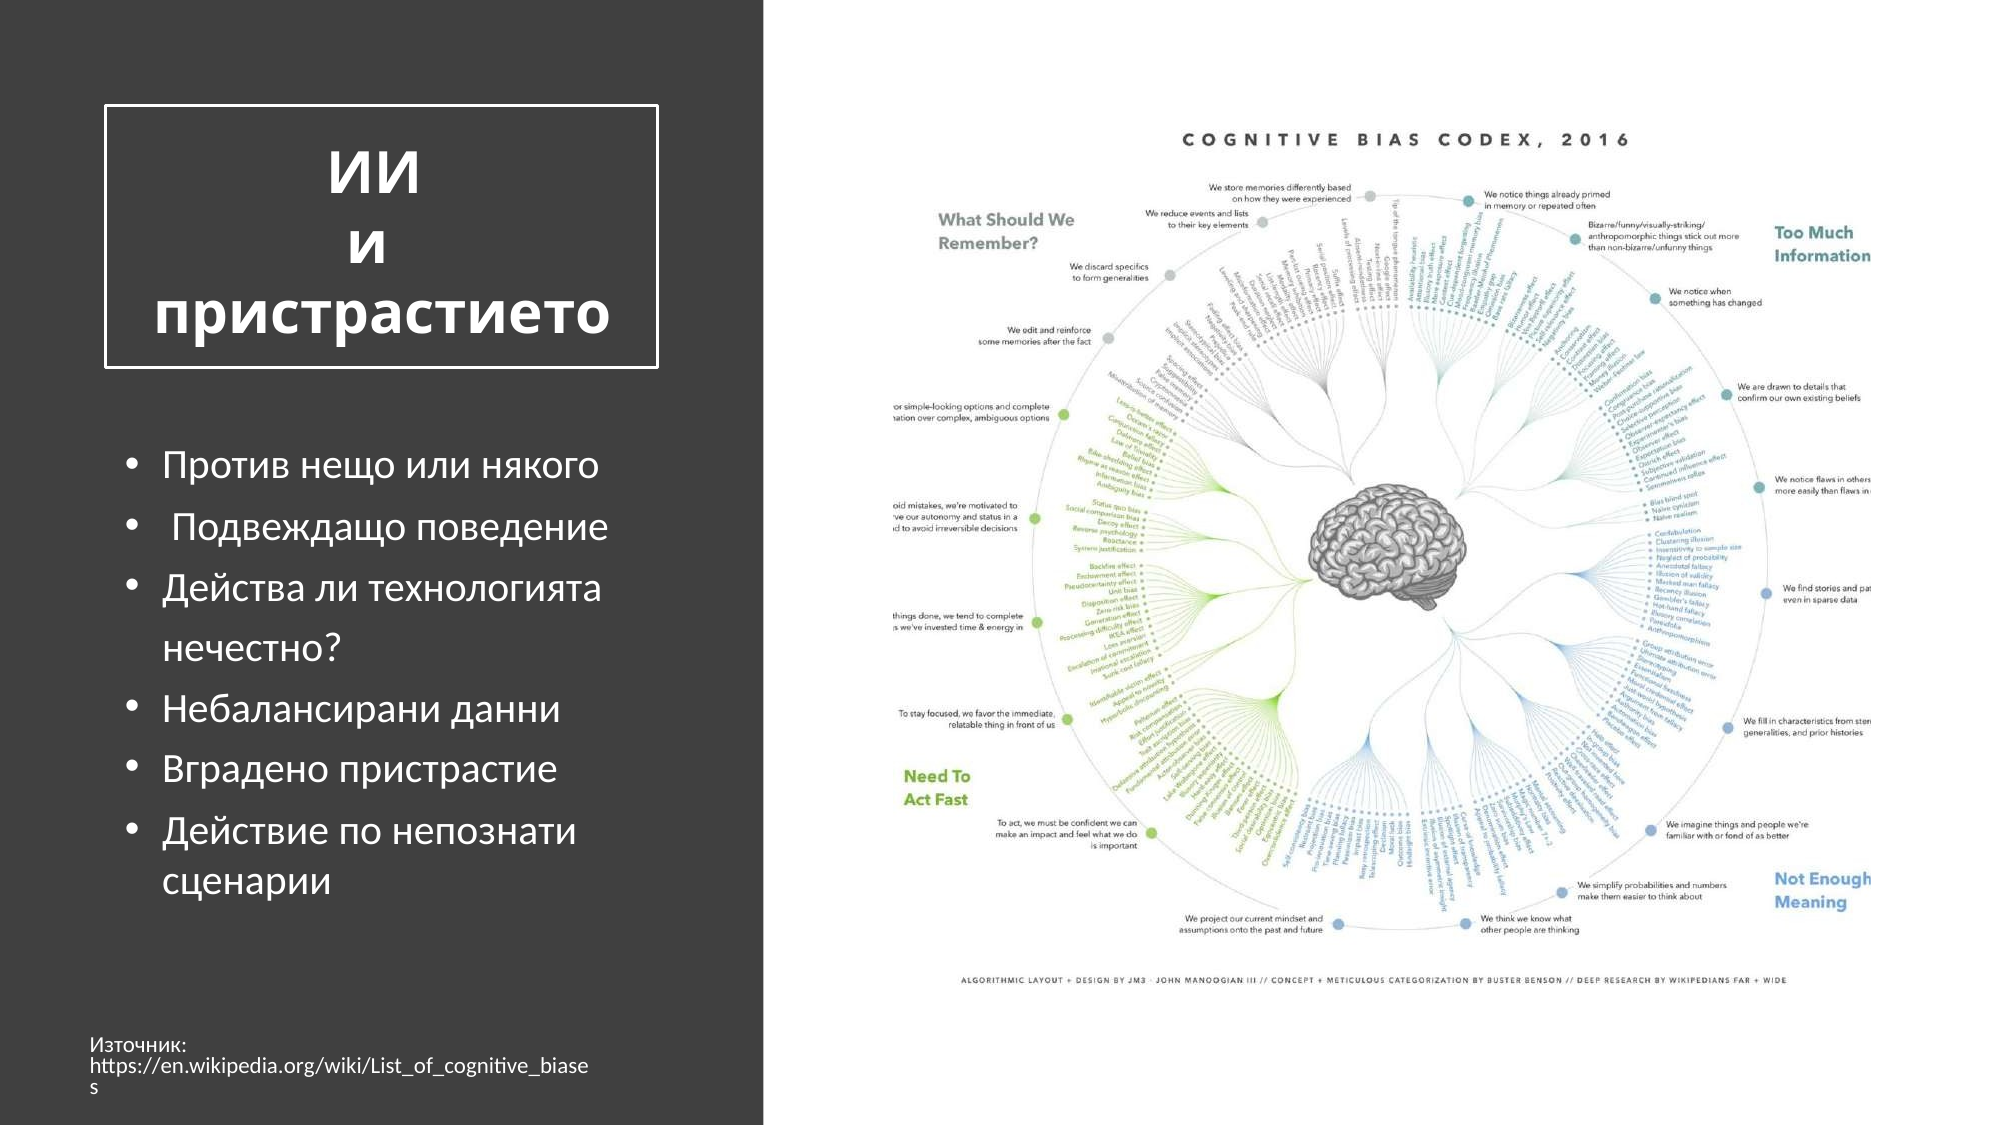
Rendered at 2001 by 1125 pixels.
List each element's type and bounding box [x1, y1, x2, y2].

text_box [0, 0, 764, 1125]
picture [892, 129, 1871, 991]
